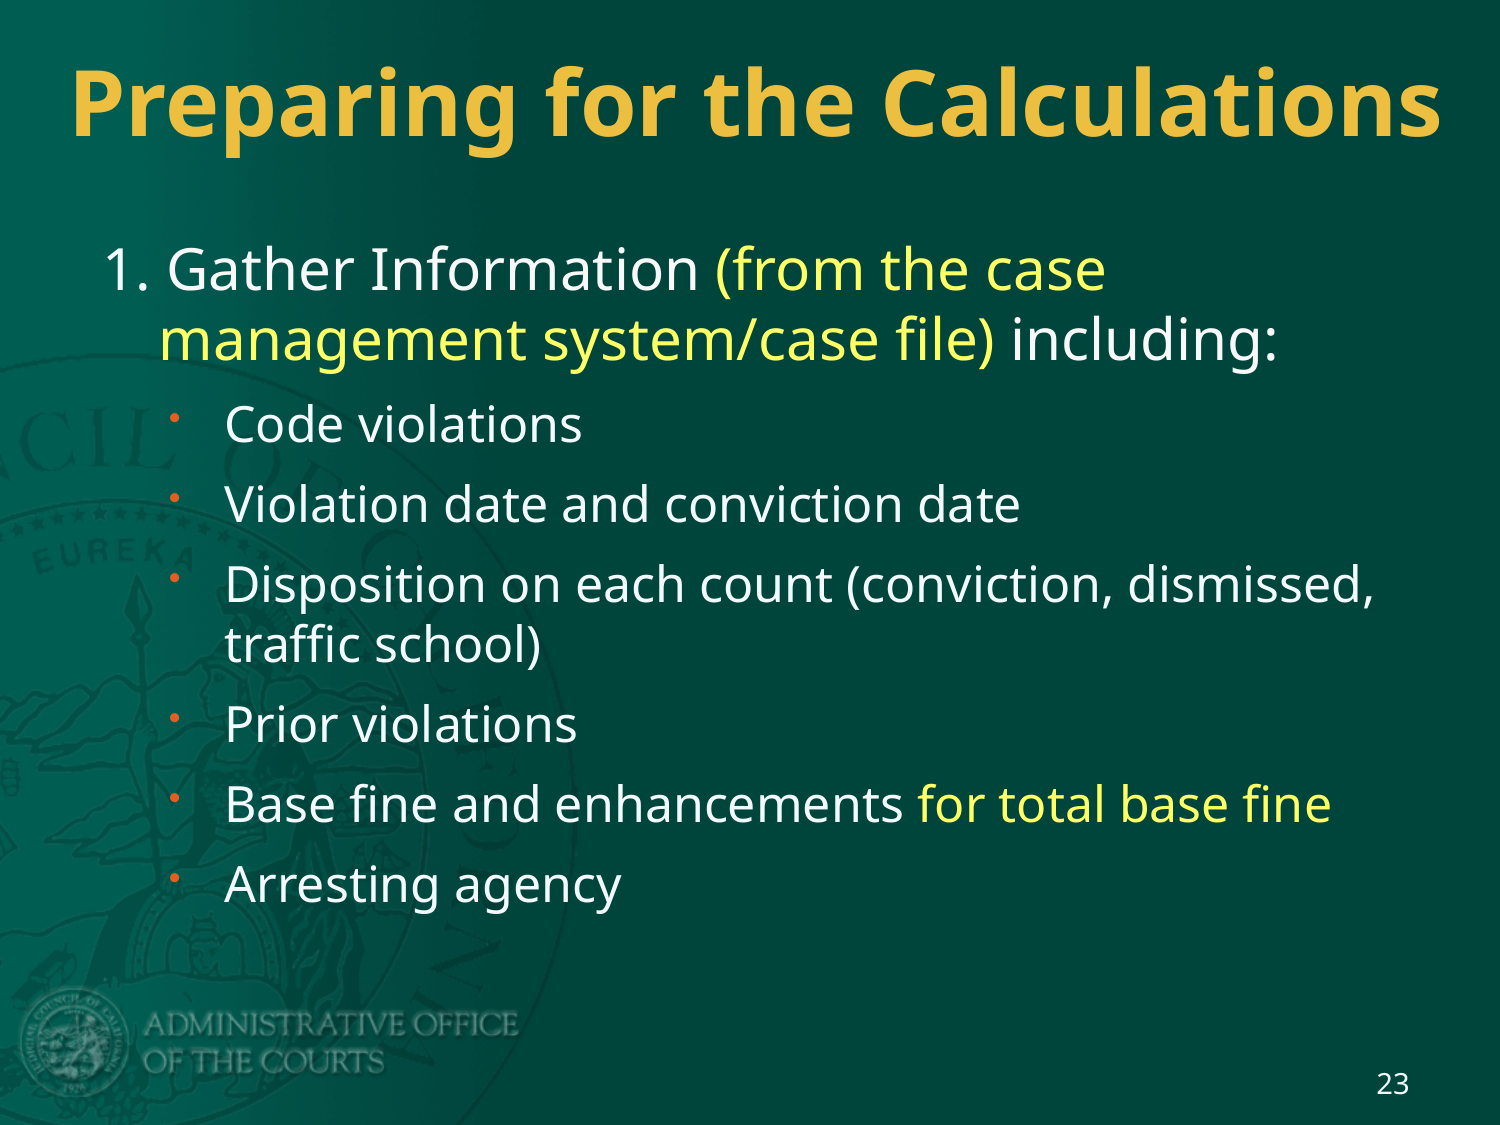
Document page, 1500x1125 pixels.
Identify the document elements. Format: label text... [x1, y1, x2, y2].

title Preparing for the Calculations [49, 24, 1463, 163]
picture [0, 0, 1500, 1125]
slide_number 23 [1112, 1037, 1426, 1113]
list 1. Gather Information (from the case management system/case file) including: Code violations Violation date and conviction date Disposition on each count (conviction, dismissed, traffic school) Prior violations Base fine and enhancements for total base fine Arresting agency [87, 224, 1426, 1007]
